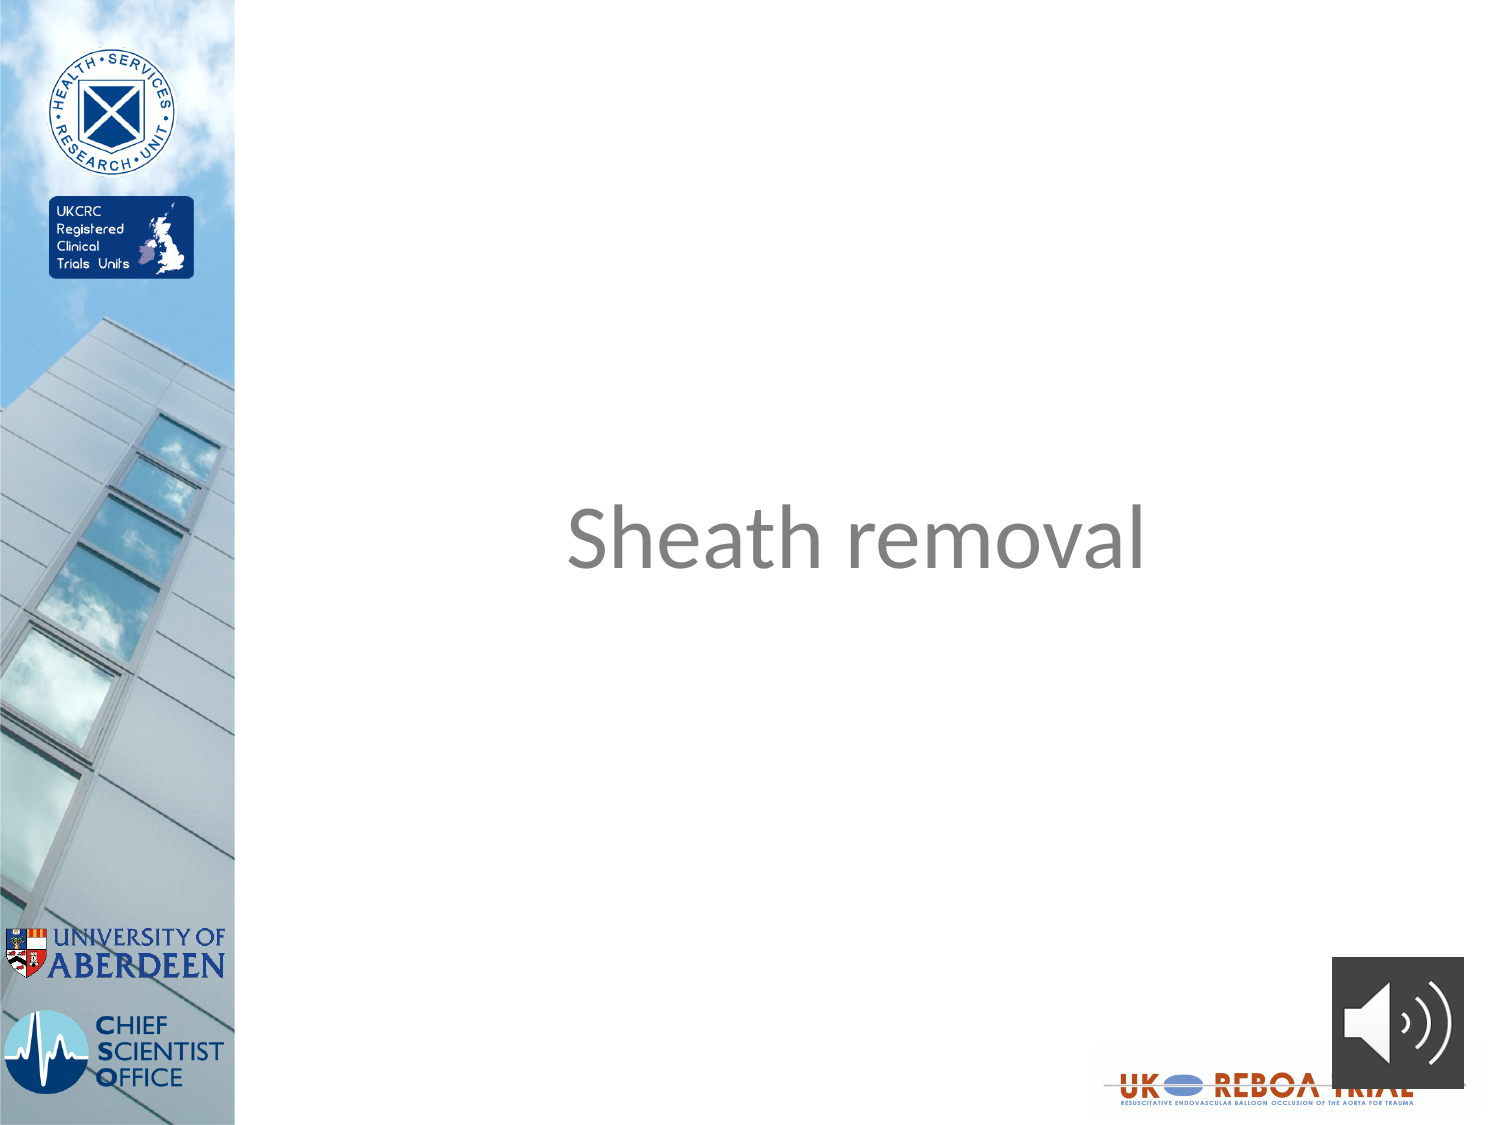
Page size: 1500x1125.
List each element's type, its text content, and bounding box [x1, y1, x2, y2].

picture [1089, 955, 1485, 1116]
picture [0, 0, 235, 1125]
title Sheath removal [182, 303, 1500, 761]
